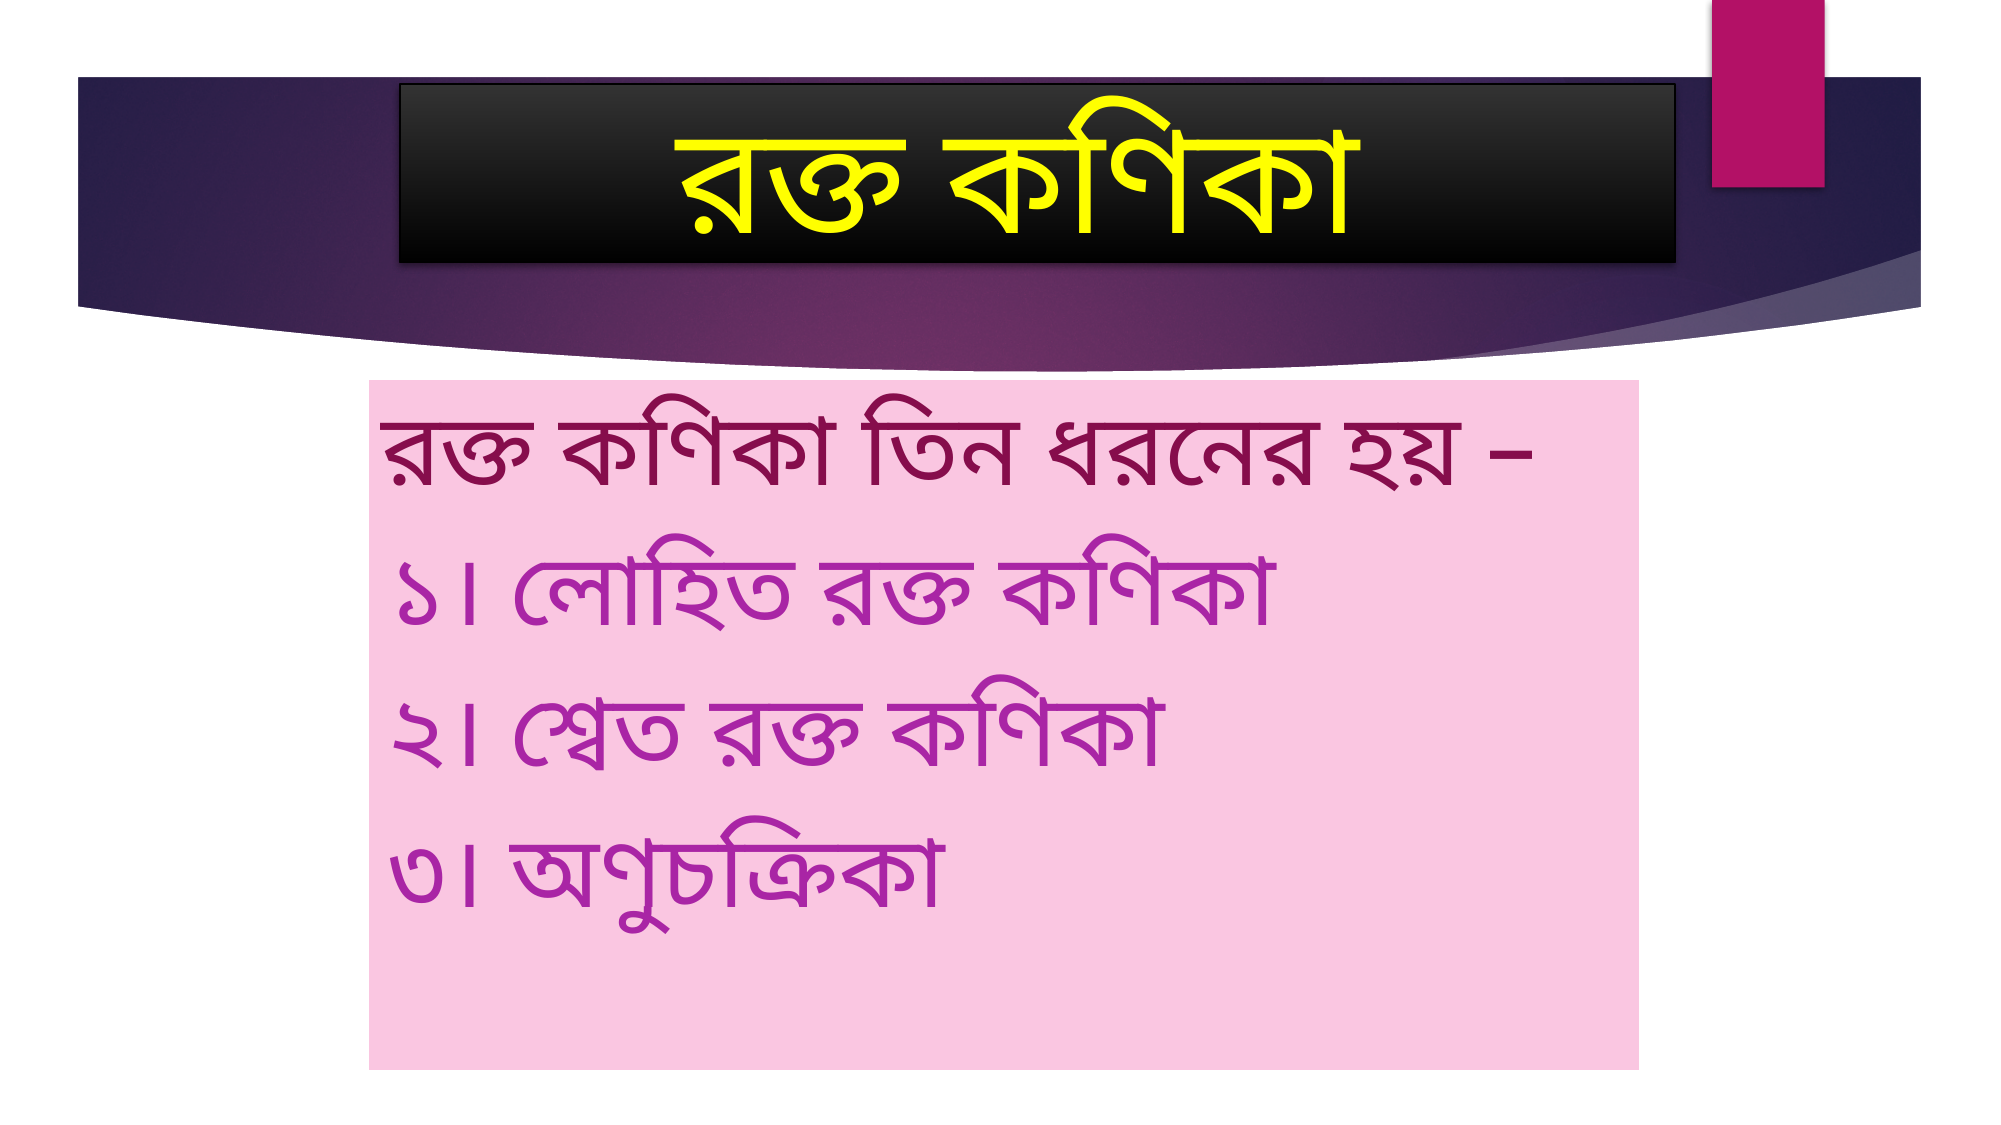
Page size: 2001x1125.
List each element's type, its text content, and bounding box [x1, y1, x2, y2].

title রক্ত কণিকা [399, 83, 1676, 263]
list রক্ত কণিকা তিন ধরনের হয় – ১। লোহিত রক্ত কণিকা ২। শ্বেত রক্ত কণিকা ৩। অণুচক্রিকা [364, 375, 1644, 1075]
